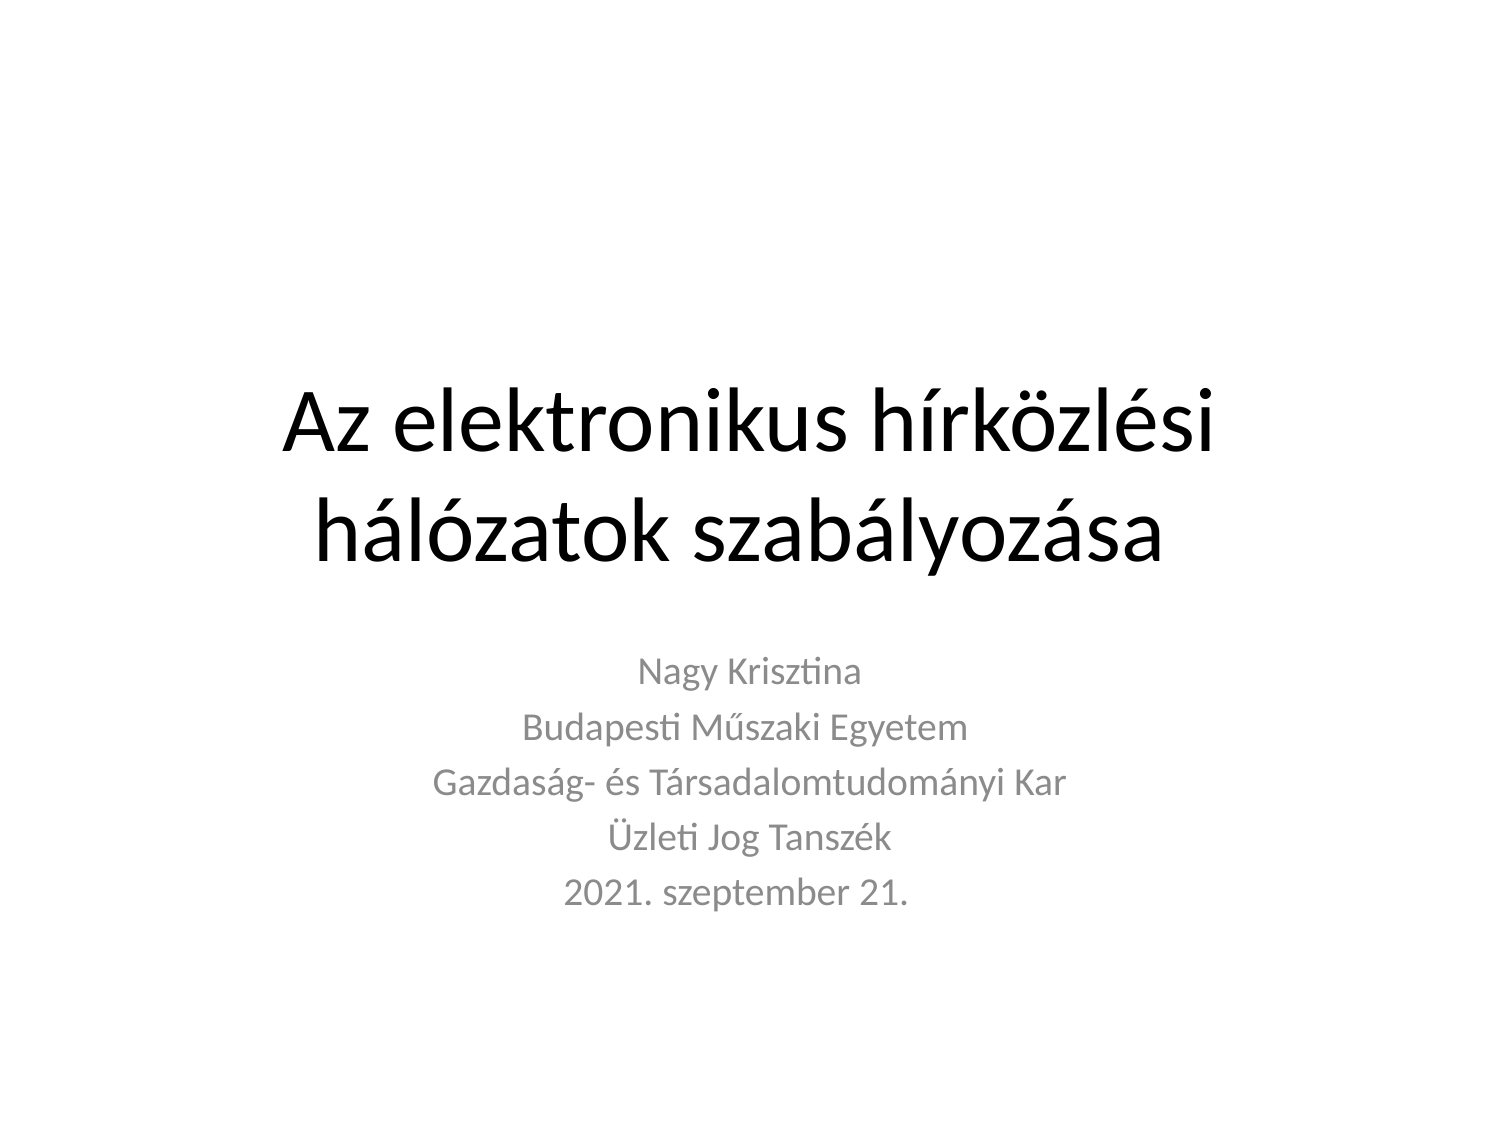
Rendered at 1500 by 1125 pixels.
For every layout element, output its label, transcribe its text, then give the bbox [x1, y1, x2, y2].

subtitle Nagy Krisztina Budapesti Műszaki Egyetem Gazdaság- és Társadalomtudományi Kar Üzleti Jog Tanszék 2021. szeptember 21. [225, 637, 1275, 925]
title Az elektronikus hírközlési hálózatok szabályozása [112, 349, 1388, 591]
